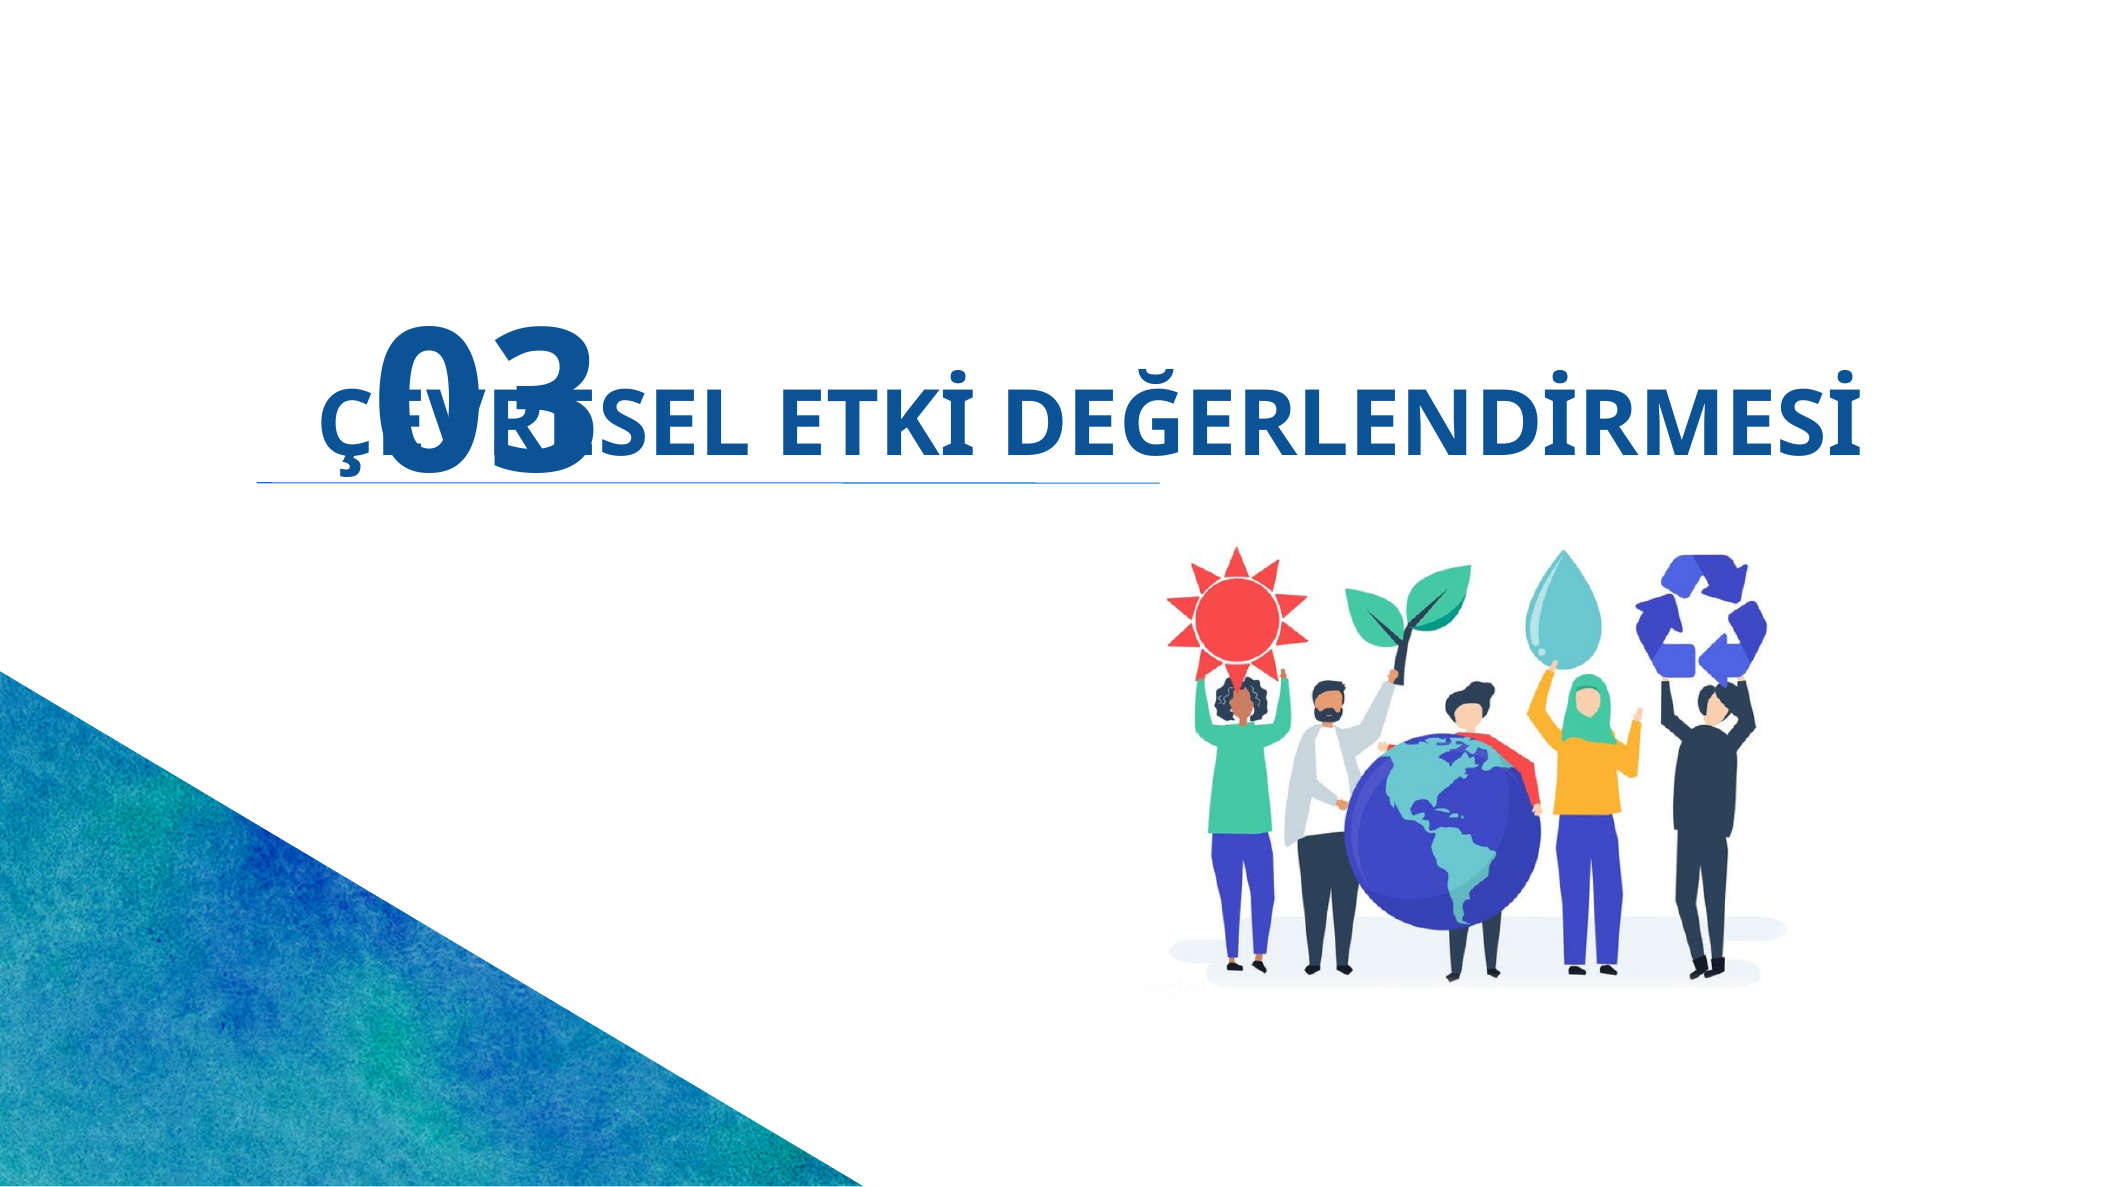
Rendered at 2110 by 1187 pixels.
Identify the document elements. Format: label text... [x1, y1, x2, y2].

picture [1128, 521, 1805, 1004]
text_box ÇEVRESEL ETKİ DEĞERLENDİRMESİ [302, 356, 357, 482]
text_box ÇEVRESEL ETKİ DEĞERLENDİRMESİ [886, 356, 1952, 482]
text_box [0, 671, 864, 1187]
text_box 03 [357, 263, 886, 519]
